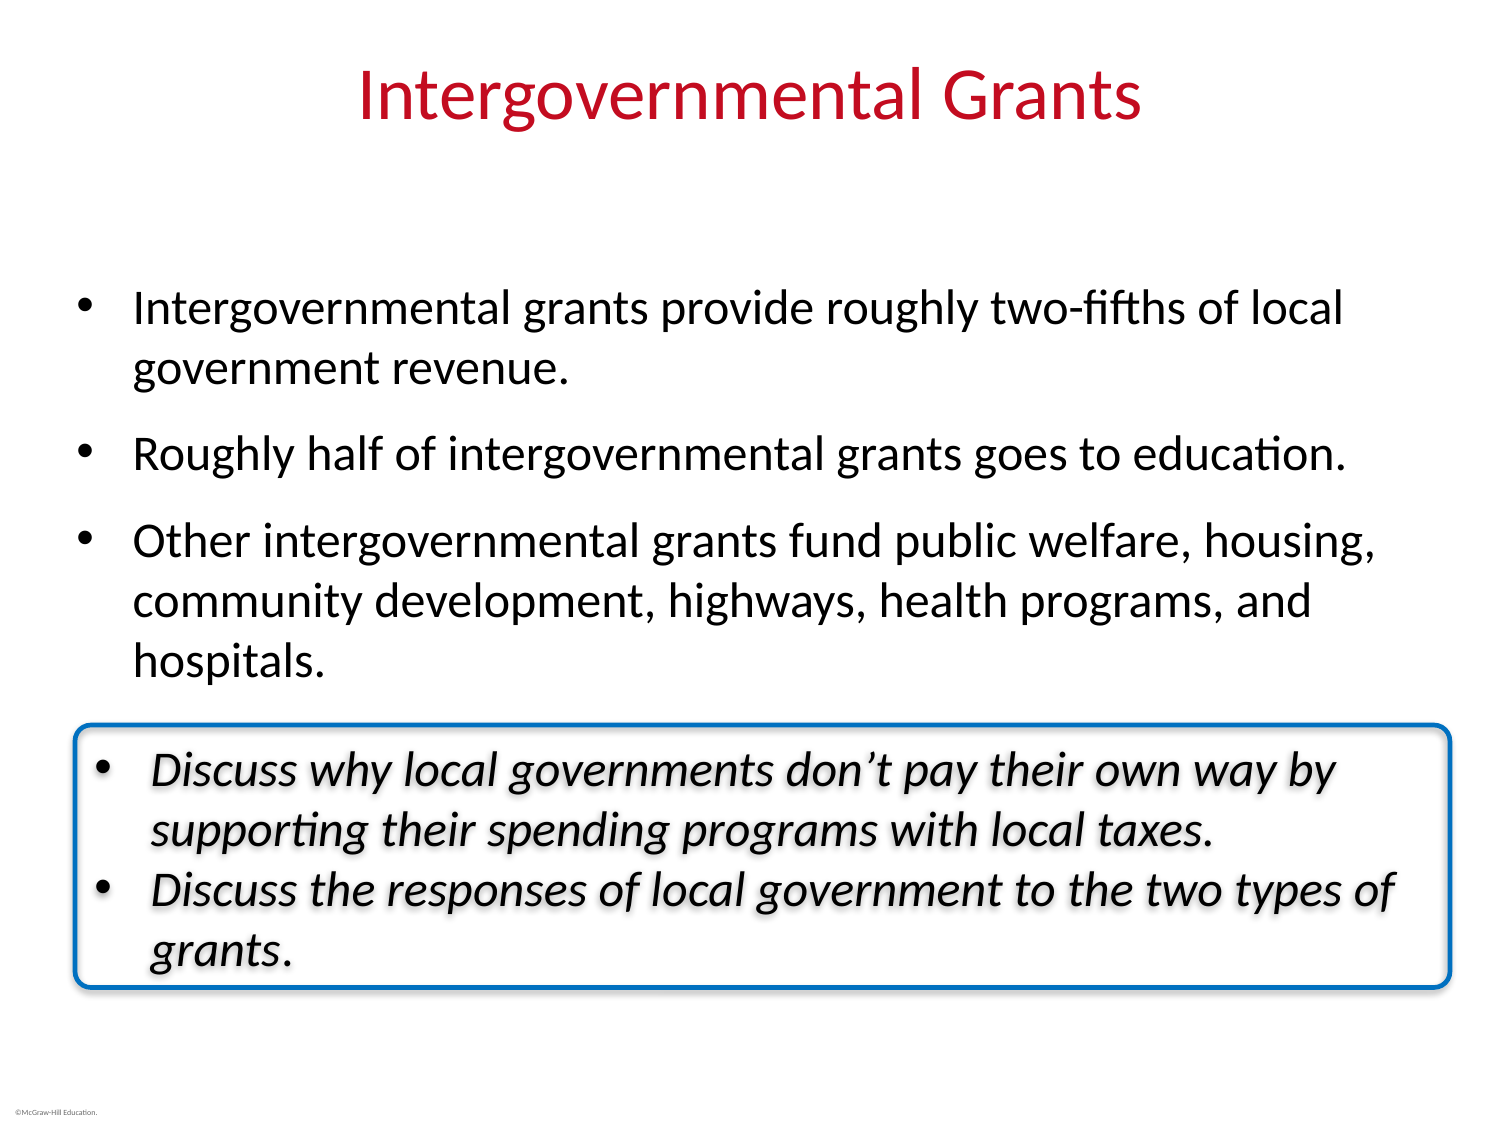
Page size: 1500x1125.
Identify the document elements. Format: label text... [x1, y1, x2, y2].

list Intergovernmental grants provide roughly two-fifths of local government revenue. Roughly half of intergovernmental grants goes to education. Other intergovernmental grants fund public welfare, housing, community development, highways, health programs, and hospitals. [61, 266, 1450, 638]
title Intergovernmental Grants [0, 37, 1500, 150]
text_box Discuss why local governments don’t pay their own way by supporting their spending programs with local taxes. Discuss the responses of local government to the two types of grants. [74, 724, 1451, 989]
